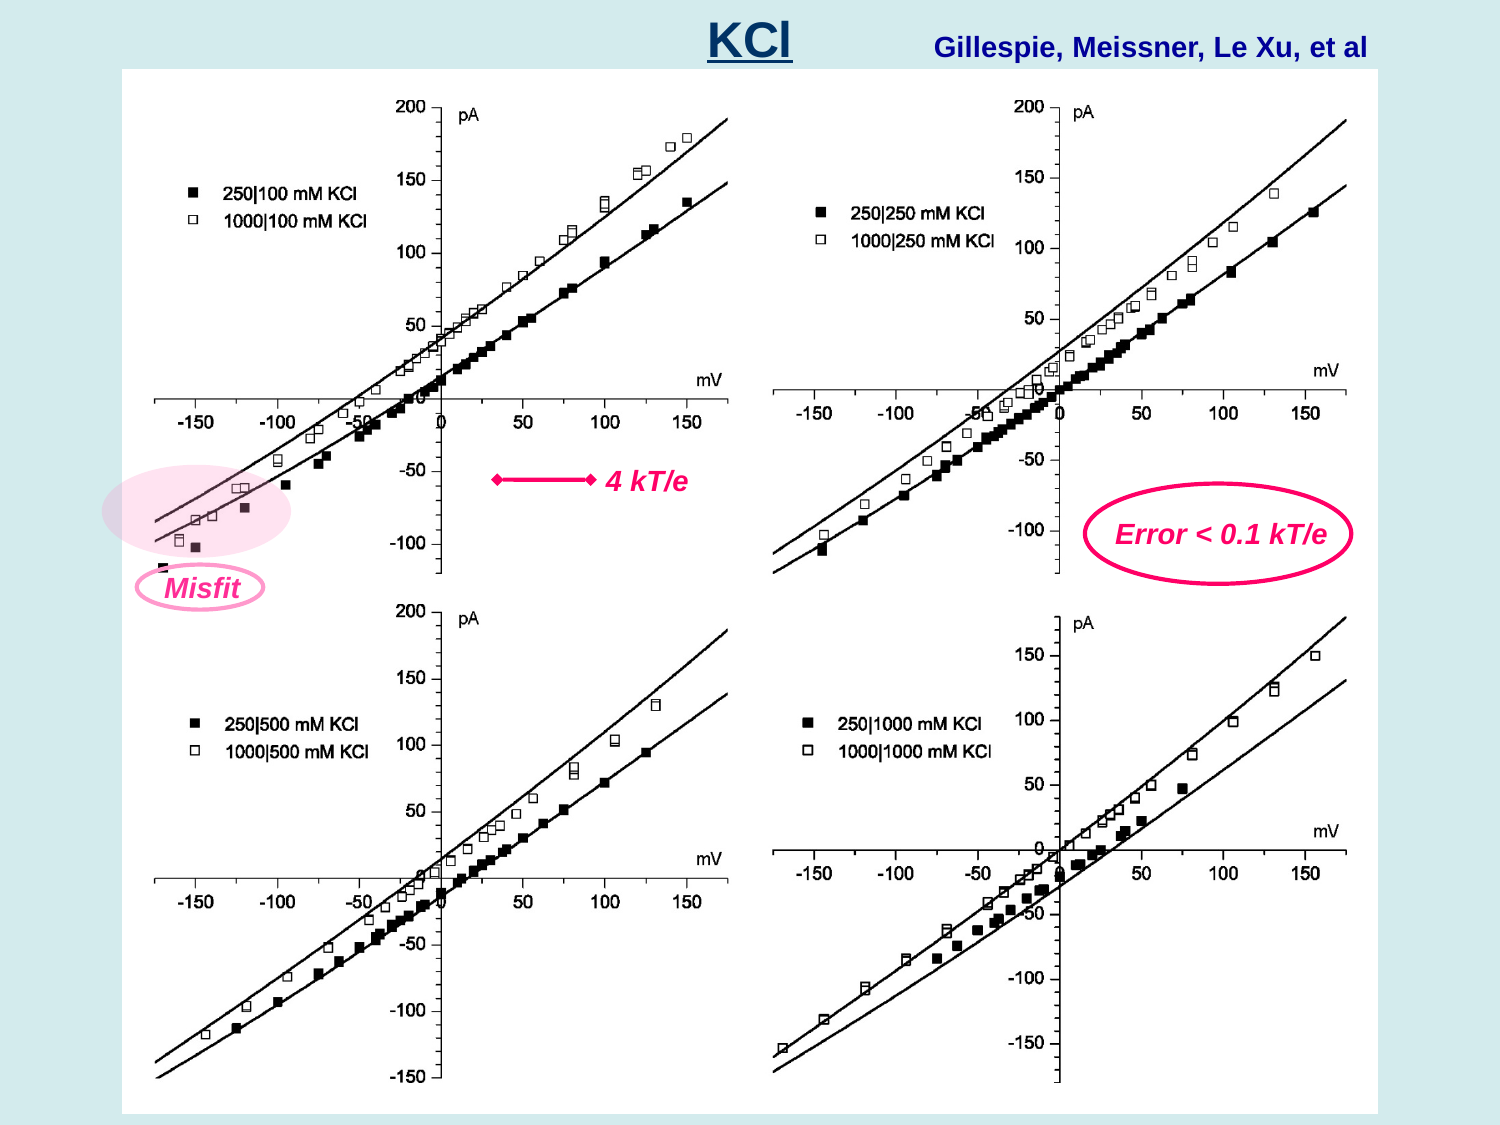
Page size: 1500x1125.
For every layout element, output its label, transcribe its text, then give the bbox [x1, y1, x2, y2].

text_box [497, 454, 704, 506]
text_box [101, 99, 1348, 1083]
slide_number 91 [1378, 1024, 1388, 1101]
text_box KCl [691, 0, 809, 69]
text_box Gillespie, Meissner, Le Xu, et al [918, 0, 1384, 84]
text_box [1053, 483, 1390, 585]
